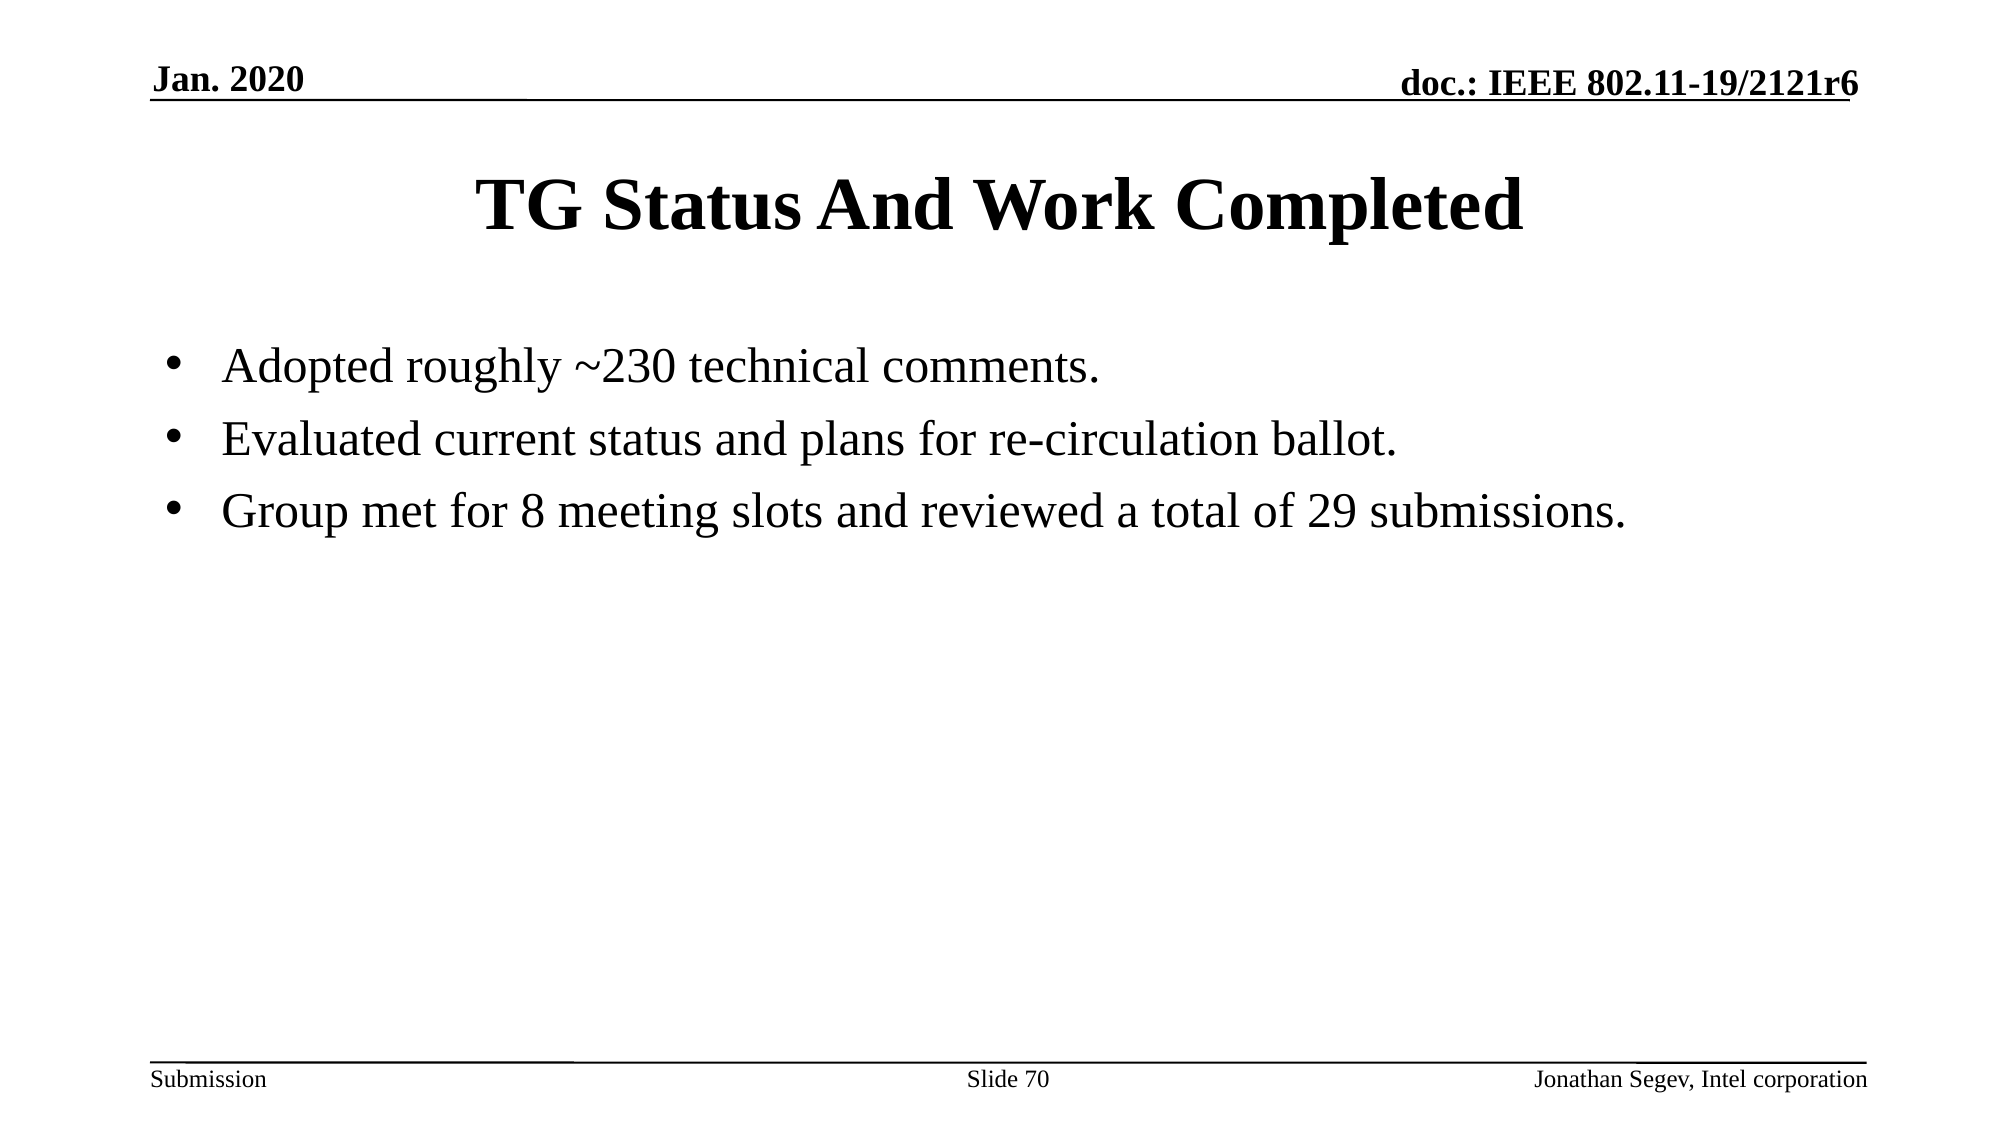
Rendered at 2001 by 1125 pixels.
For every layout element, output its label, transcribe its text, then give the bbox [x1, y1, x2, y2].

footer Jonathan Segev, Intel corporation [1171, 1061, 1869, 1093]
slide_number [152, 54, 563, 100]
list Adopted roughly ~230 technical comments. Evaluated current status and plans for re-circulation ballot. Group met for 8 meeting slots and reviewed a total of 29 submissions. [149, 324, 1850, 1000]
title TG Status And Work Completed [149, 112, 1850, 288]
slide_number Slide 70 [950, 1061, 1067, 1123]
